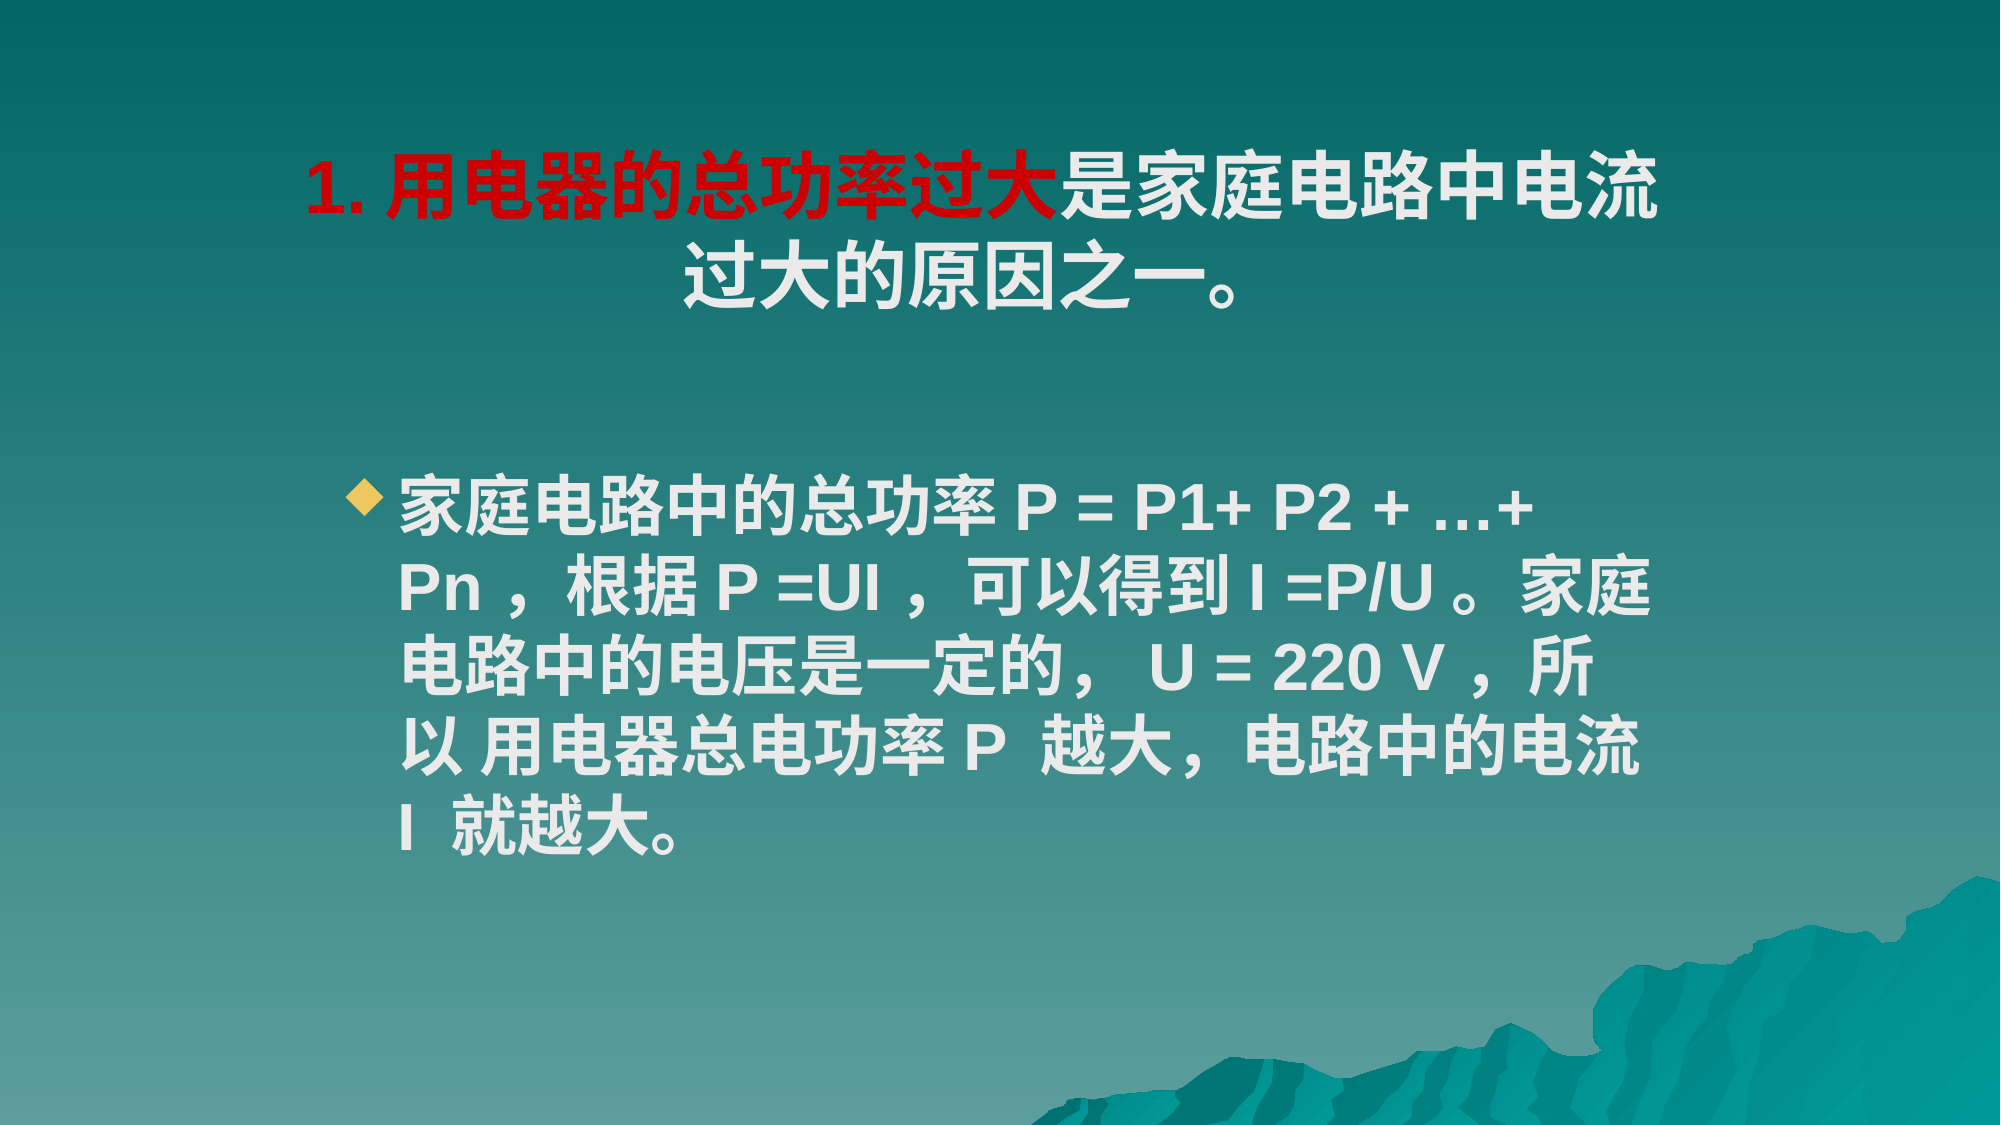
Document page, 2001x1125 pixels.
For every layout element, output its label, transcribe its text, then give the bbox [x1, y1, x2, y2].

title 1.用电器的总功率过大是家庭电路中电流过大的原因之一。 [279, 89, 1686, 368]
list 家庭电路中的总功率P = P1+ P2 + …+ Pn，根据P =UI，可以得到I =P/U。家庭电路中的电压是一定的，U = 220 V，所以 用电器总电功率P 越大，电路中的电流 I 就越大。 [326, 455, 1672, 929]
